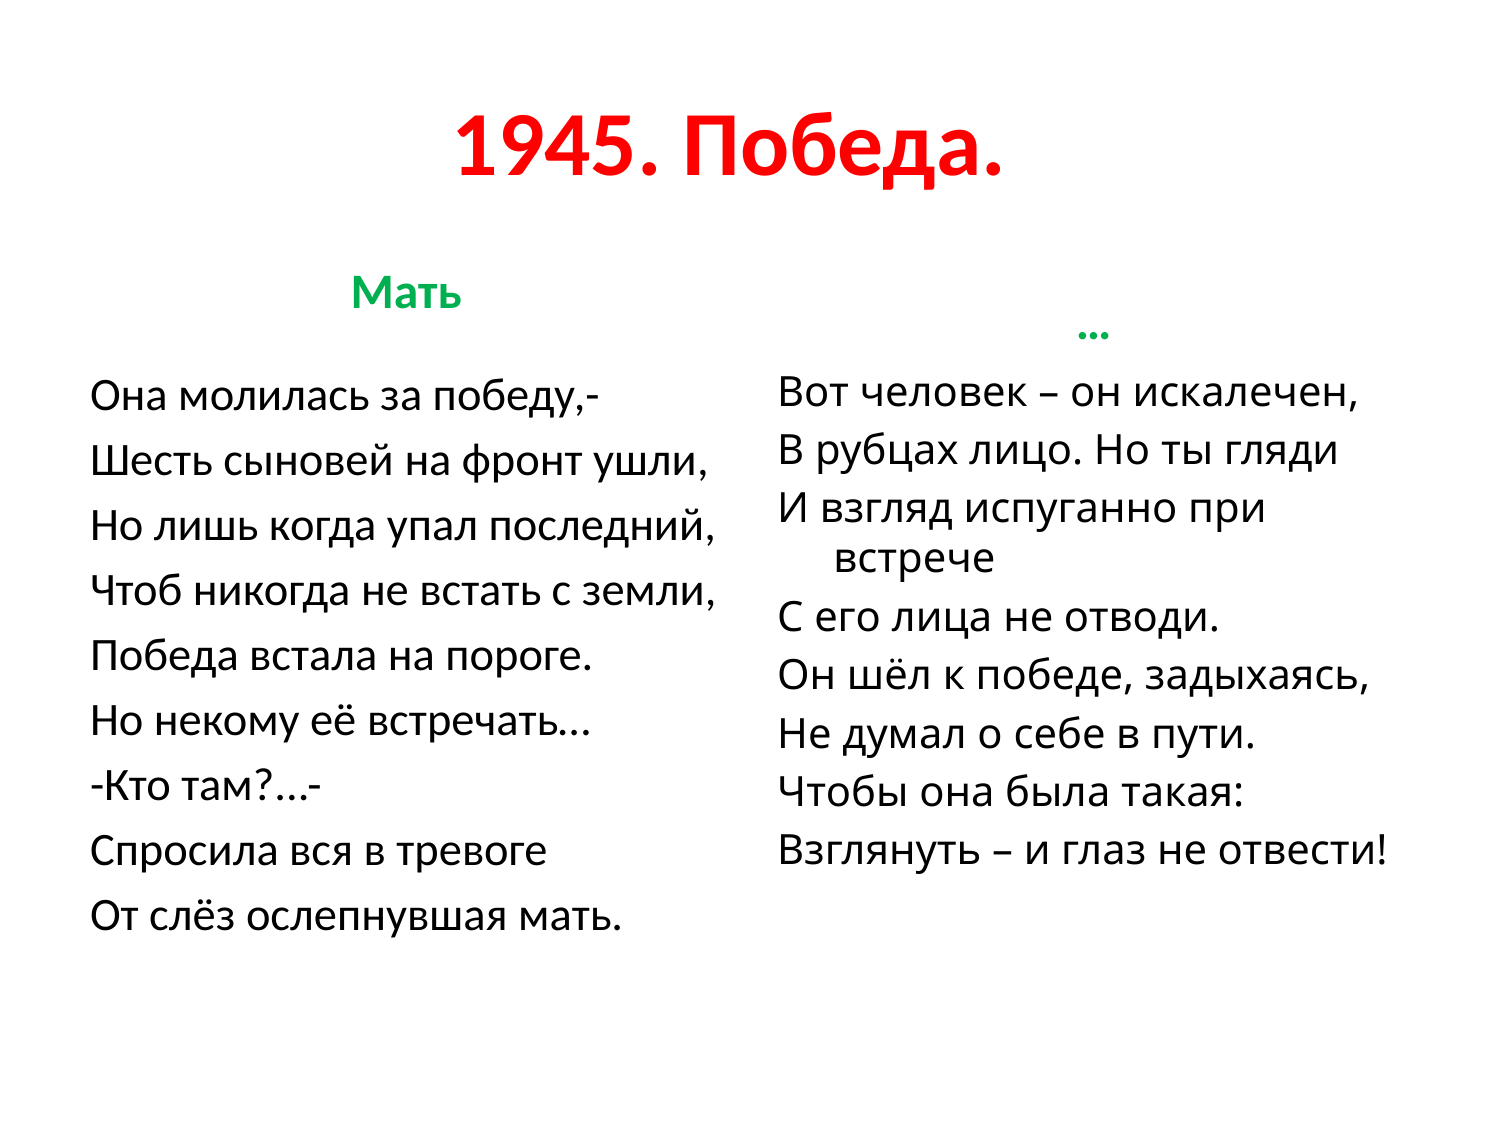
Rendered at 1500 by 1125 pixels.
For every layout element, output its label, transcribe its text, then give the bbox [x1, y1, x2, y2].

list Вот человек – он искалечен, В рубцах лицо. Но ты гляди И взгляд испуганно при встрече С его лица не отводи. Он шёл к победе, задыхаясь, Не думал о себе в пути. Чтобы она была такая: Взглянуть – и глаз не отвести! [761, 356, 1425, 1005]
list … [761, 251, 1425, 356]
list Она молилась за победу,- Шесть сыновей на фронт ушли, Но лишь когда упал последний, Чтоб никогда не встать с земли, Победа встала на пороге. Но некому её встречать… -Кто там?...- Спросила вся в тревоге От слёз ослепнувшая мать. [75, 356, 738, 1005]
list Мать [75, 251, 738, 327]
title 1945. Победа. [75, 45, 1425, 233]
